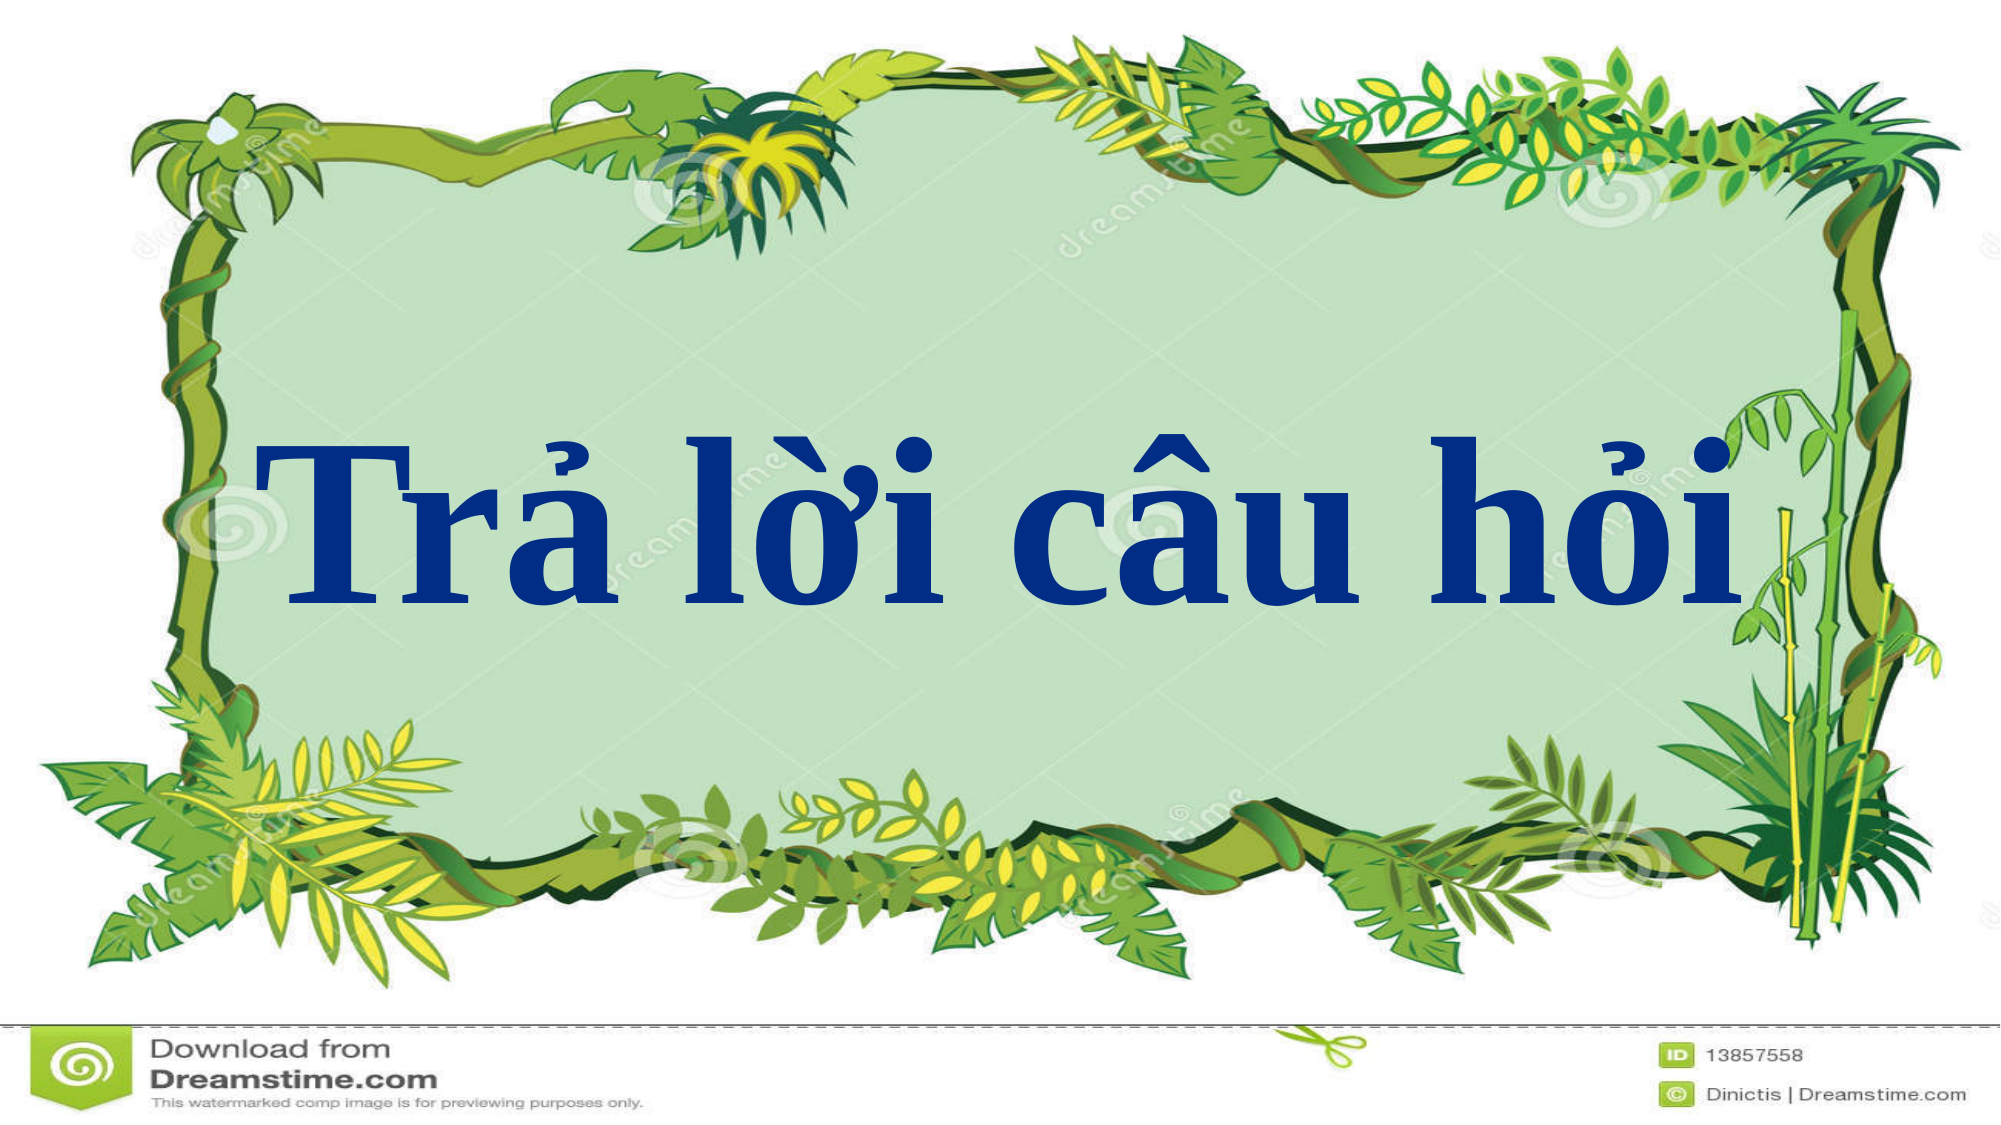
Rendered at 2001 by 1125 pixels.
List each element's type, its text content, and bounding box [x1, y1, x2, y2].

picture [0, 0, 2001, 1125]
text_box Trả lời câu hỏi [188, 356, 1811, 659]
